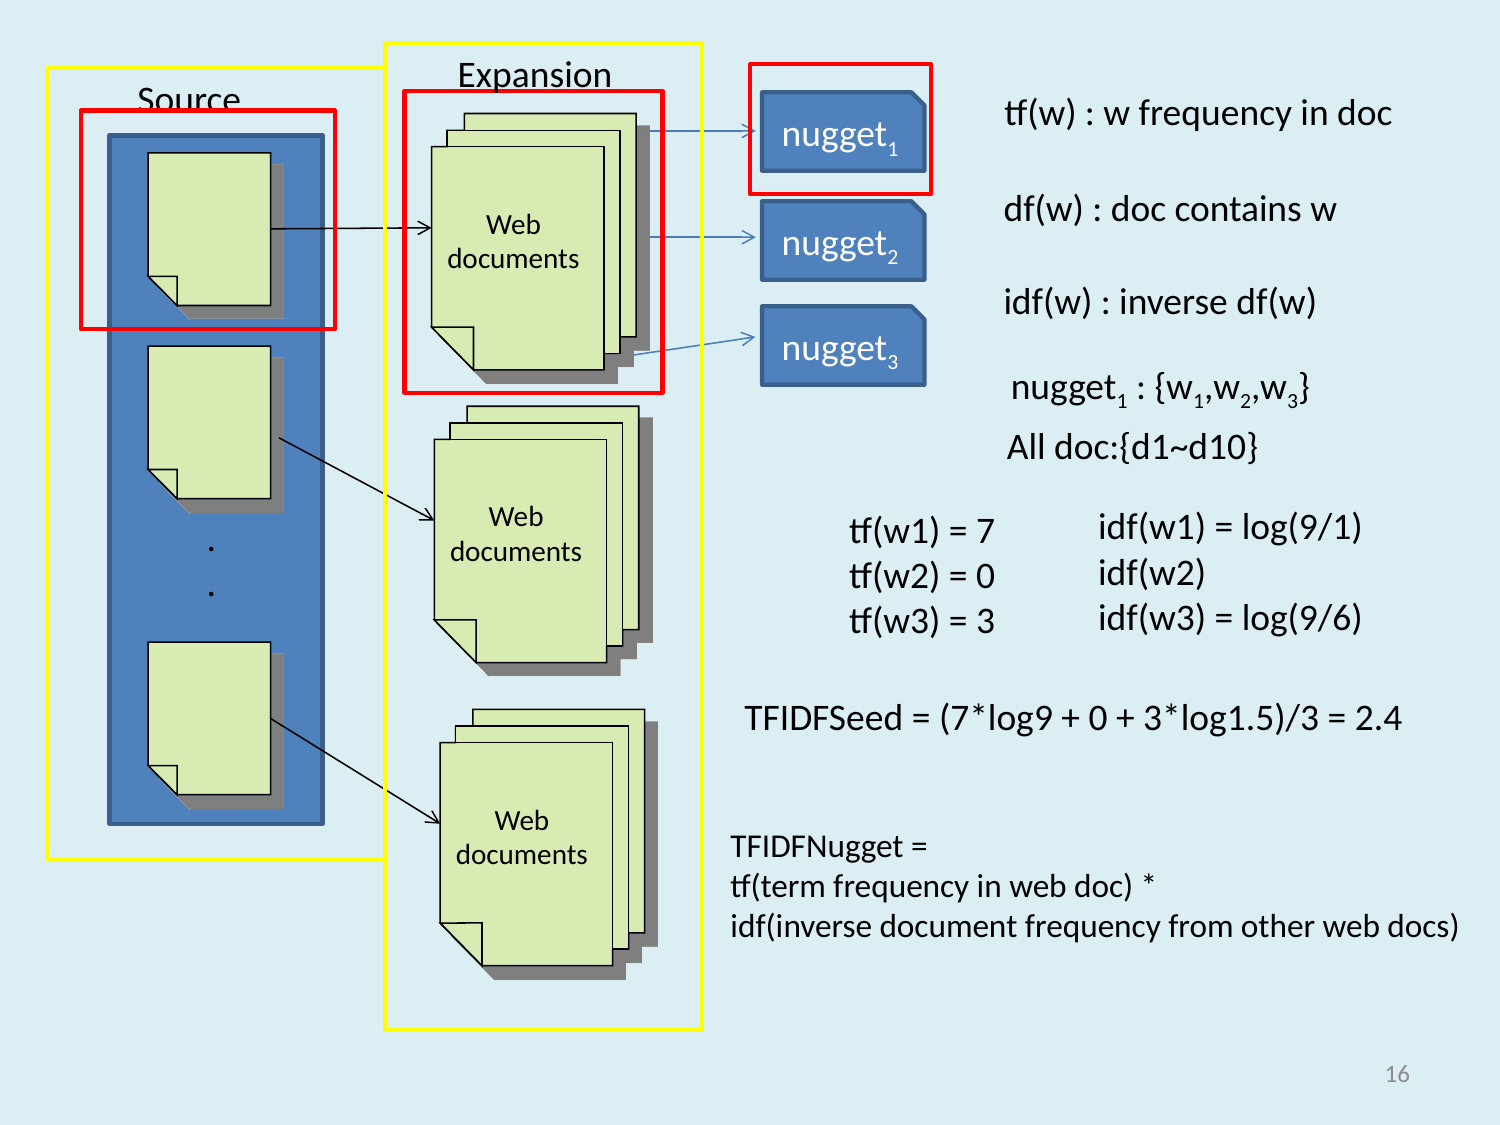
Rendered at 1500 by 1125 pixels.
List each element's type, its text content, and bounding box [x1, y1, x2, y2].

text_box nugget3 [759, 304, 927, 387]
text_box nugget1 : {w1,w2,w3} [996, 354, 1325, 421]
text_box df(w) : doc contains w [988, 176, 1353, 237]
text_box [45, 66, 383, 862]
text_box nugget2 [759, 199, 927, 282]
slide_number 16 [1074, 1042, 1425, 1103]
text_box [383, 41, 704, 227]
text_box [640, 139, 704, 336]
text_box tf(w1) = 7 tf(w2) = 0 tf(w3) = 3 [834, 498, 1011, 649]
text_box TFIDFSeed = (7*log9 + 0 + 3*log1.5)/3 = 2.4 [729, 685, 1436, 746]
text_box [109, 135, 323, 824]
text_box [412, 709, 645, 966]
text_box [748, 62, 933, 196]
text_box idf(w1) = log(9/1) idf(w2) idf(w3) = log(9/6) [1083, 495, 1378, 645]
text_box [383, 237, 704, 1032]
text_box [406, 405, 639, 663]
text_box tf(w) : w frequency in doc [989, 80, 1408, 140]
text_box Expansion [442, 42, 637, 103]
text_box All doc:{d1~d10} [992, 415, 1274, 475]
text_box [270, 716, 407, 824]
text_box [278, 437, 401, 521]
text_box TFIDFNugget = tf(term frequency in web doc) * idf(inverse document frequency from other web docs) [715, 817, 1476, 992]
text_box idf(w) : inverse df(w) [988, 269, 1333, 330]
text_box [404, 113, 636, 371]
